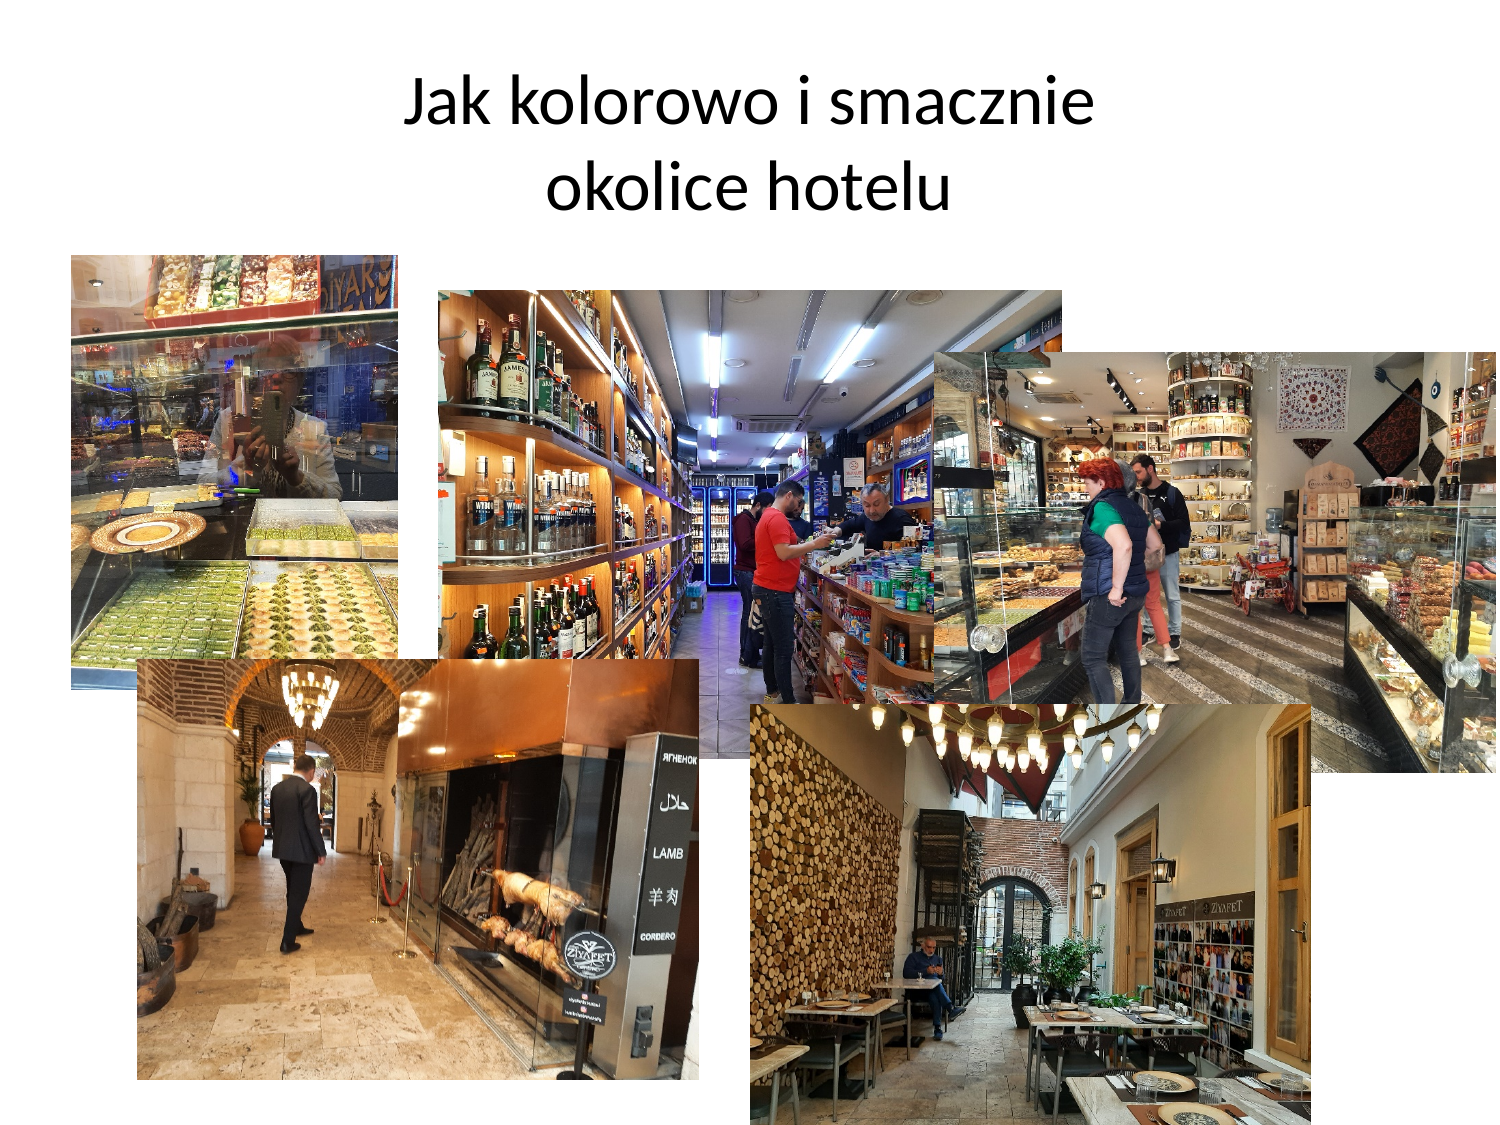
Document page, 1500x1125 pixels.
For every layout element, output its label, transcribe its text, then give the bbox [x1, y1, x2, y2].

picture [136, 290, 1496, 1125]
title Jak kolorowo i smacznie okolice hotelu [75, 45, 1425, 233]
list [71, 255, 398, 690]
